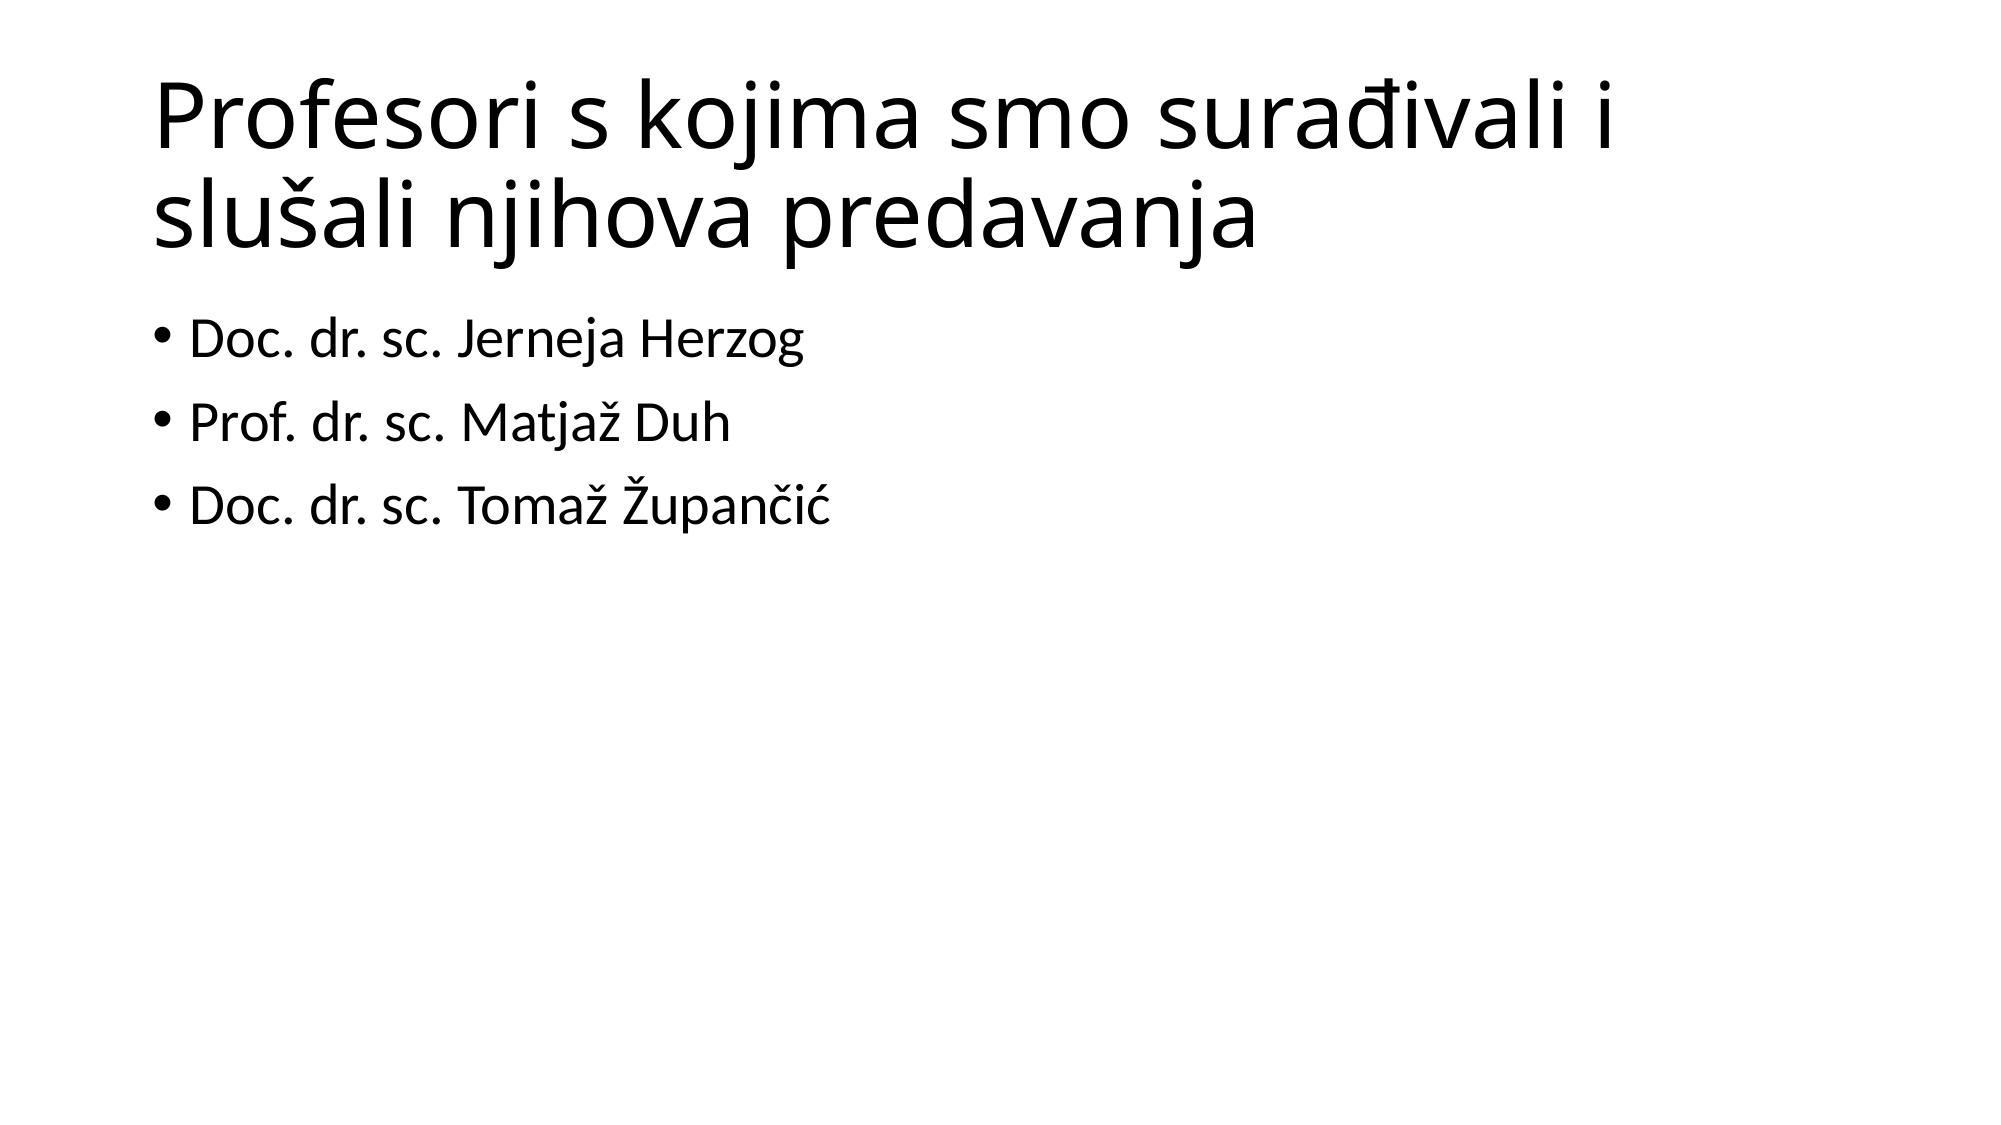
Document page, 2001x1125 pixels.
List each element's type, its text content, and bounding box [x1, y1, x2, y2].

list Doc. dr. sc. Jerneja Herzog Prof. dr. sc. Matjaž Duh Doc. dr. sc. Tomaž Župančić [137, 299, 1863, 1014]
title Profesori s kojima smo surađivali i slušali njihova predavanja [137, 59, 1863, 278]
